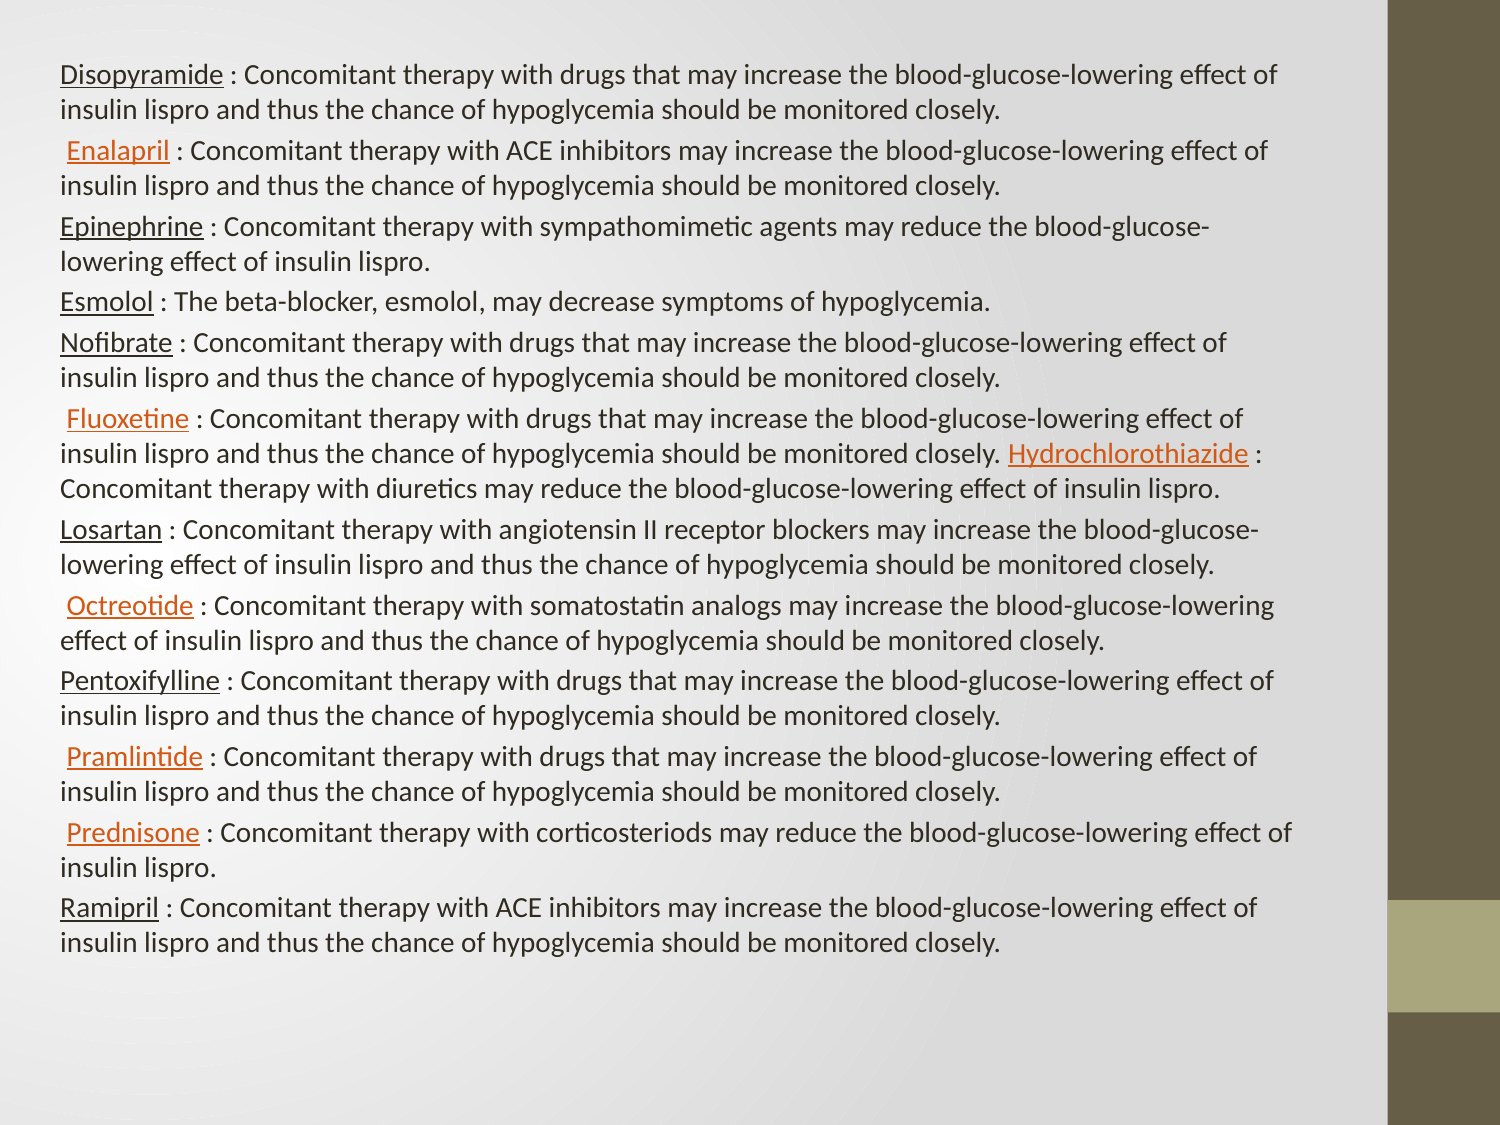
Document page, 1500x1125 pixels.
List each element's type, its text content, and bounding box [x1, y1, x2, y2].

list Disopyramide : Concomitant therapy with drugs that may increase the blood-glucose-lowering effect of insulin lispro and thus the chance of hypoglycemia should be monitored closely. Enalapril : Concomitant therapy with ACE inhibitors may increase the blood-glucose-lowering effect of insulin lispro and thus the chance of hypoglycemia should be monitored closely. Epinephrine : Concomitant therapy with sympathomimetic agents may reduce the blood-glucose-lowering effect of insulin lispro. Esmolol : The beta-blocker, esmolol, may decrease symptoms of hypoglycemia. Nofibrate : Concomitant therapy with drugs that may increase the blood-glucose-lowering effect of insulin lispro and thus the chance of hypoglycemia should be monitored closely. Fluoxetine : Concomitant therapy with drugs that may increase the blood-glucose-lowering effect of insulin lispro and thus the chance of hypoglycemia should be monitored closely. Hydrochlorothiazide : Concomitant therapy with diuretics may reduce the blood-glucose-lowering effect of insulin lispro. Losartan : Concomitant therapy with angiotensin II receptor blockers may increase the blood-glucose-lowering effect of insulin lispro and thus the chance of hypoglycemia should be monitored closely. Octreotide : Concomitant therapy with somatostatin analogs may increase the blood-glucose-lowering effect of insulin lispro and thus the chance of hypoglycemia should be monitored closely. Pentoxifylline : Concomitant therapy with drugs that may increase the blood-glucose-lowering effect of insulin lispro and thus the chance of hypoglycemia should be monitored closely. Pramlintide : Concomitant therapy with drugs that may increase the blood-glucose-lowering effect of insulin lispro and thus the chance of hypoglycemia should be monitored closely. Prednisone : Concomitant therapy with corticosteriods may reduce the blood-glucose-lowering effect of insulin lispro. Ramipril : Concomitant therapy with ACE inhibitors may increase the blood-glucose-lowering effect of insulin lispro and thus the chance of hypoglycemia should be monitored closely. [26, 47, 1325, 1050]
